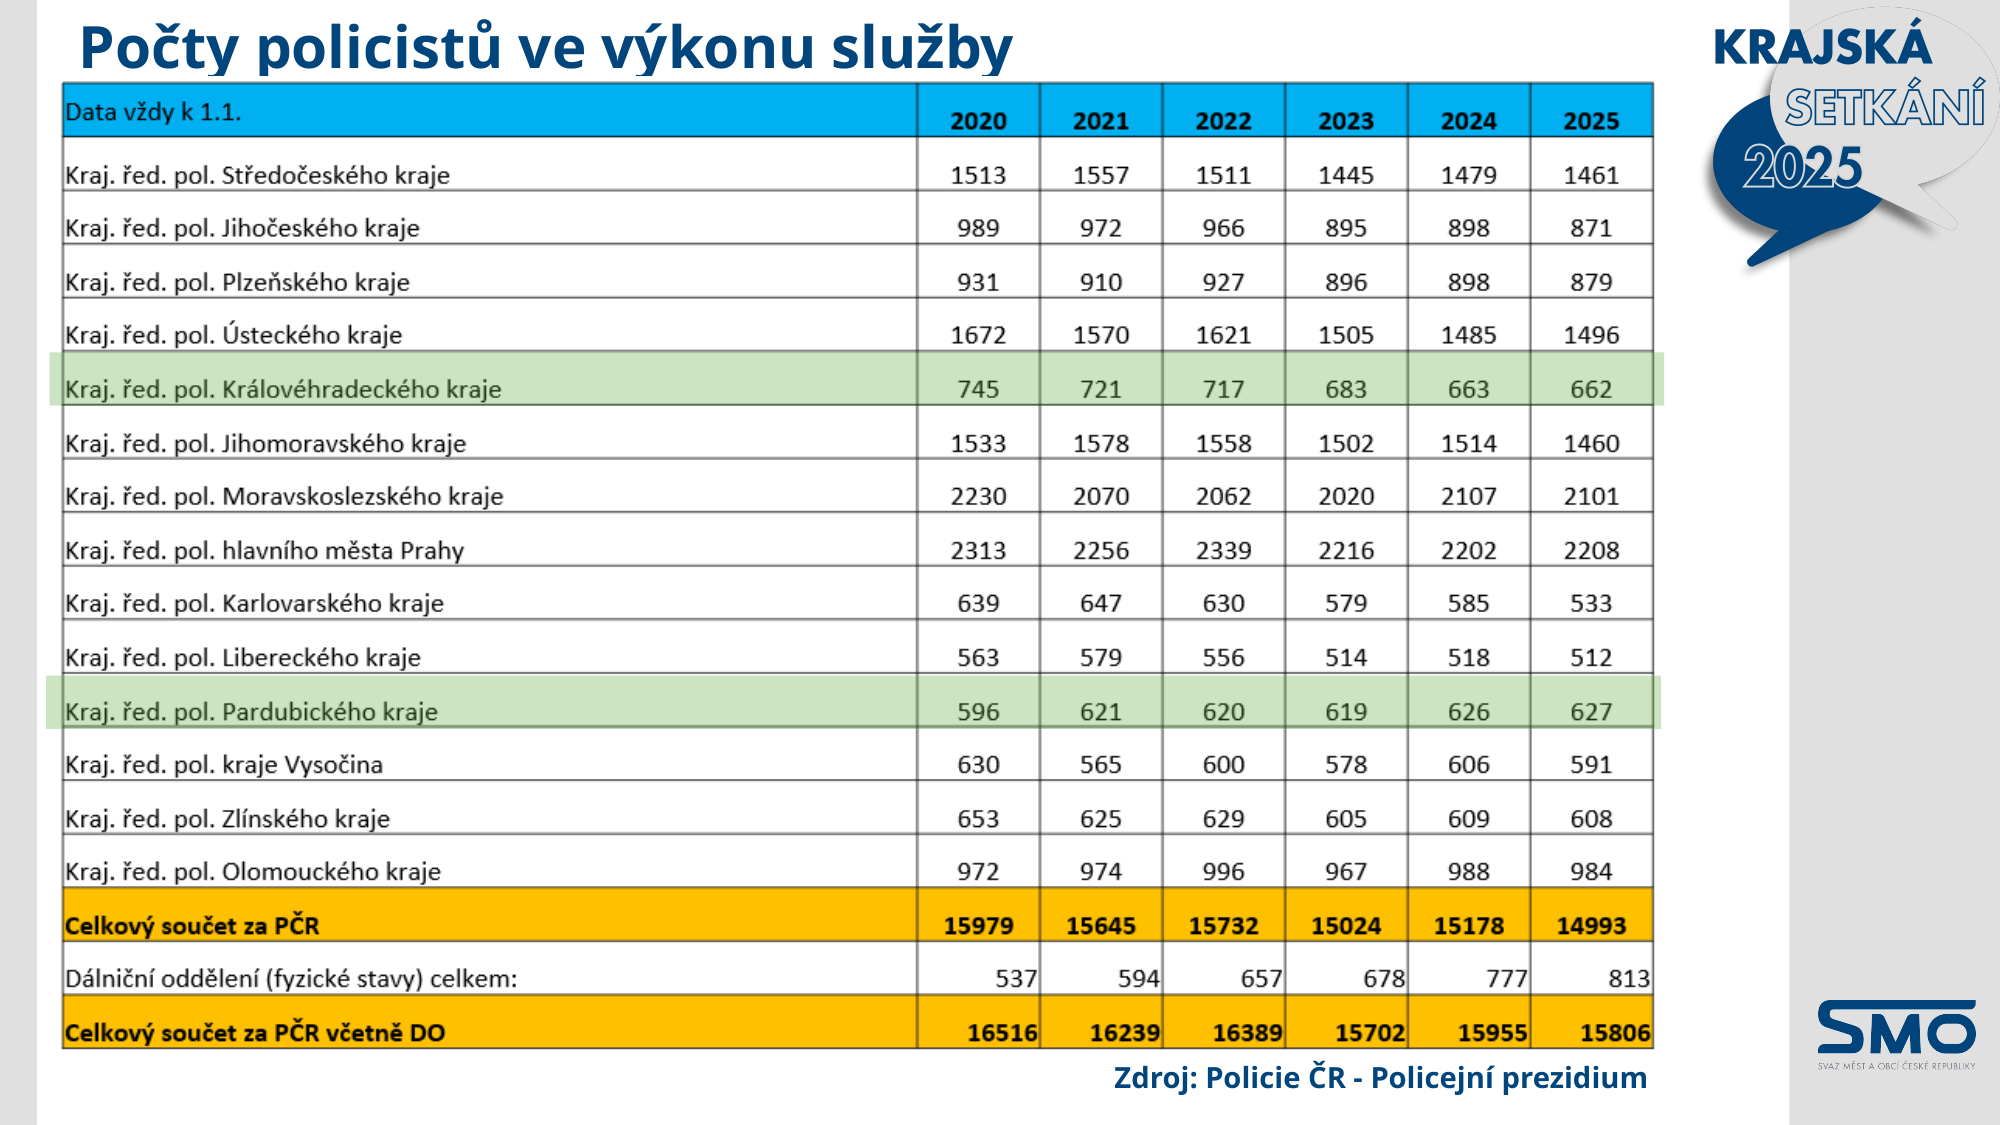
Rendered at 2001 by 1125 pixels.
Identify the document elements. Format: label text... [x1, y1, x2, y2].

picture [1818, 1000, 1976, 1070]
picture [1697, 0, 2000, 303]
picture [45, 75, 1665, 1053]
title Počty policistů ve výkonu služby [63, 22, 1465, 75]
text_box Zdroj: Policie ČR - Policejní prezidium [263, 1053, 1665, 1106]
